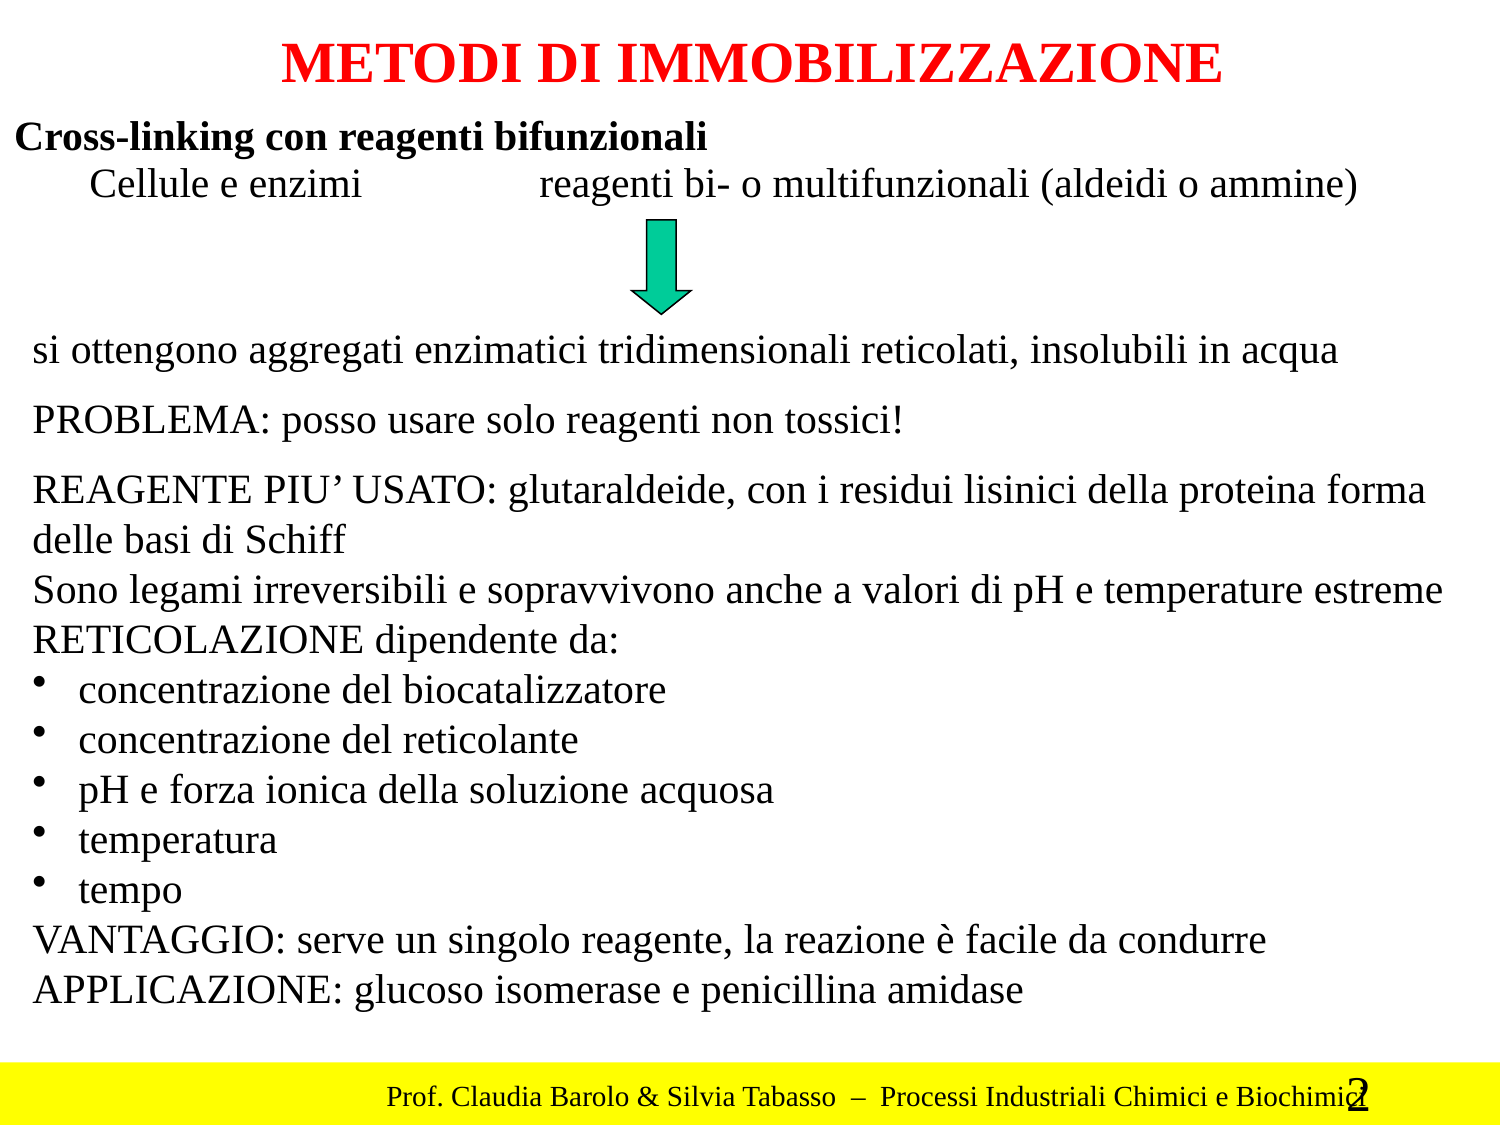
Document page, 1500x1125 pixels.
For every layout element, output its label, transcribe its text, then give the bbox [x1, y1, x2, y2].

text_box METODI DI IMMOBILIZZAZIONE [266, 16, 1240, 102]
text_box 2 [1331, 1054, 1500, 1125]
text_box si ottengono aggregati enzimatici tridimensionali reticolati, insolubili in acqua PROBLEMA: posso usare solo reagenti non tossici! REAGENTE PIU’ USATO: glutaraldeide, con i residui lisinici della proteina forma delle basi di Schiff Sono legami irreversibili e sopravvivono anche a valori di pH e temperature estreme RETICOLAZIONE dipendente da: concentrazione del biocatalizzatore concentrazione del reticolante pH e forza ionica della soluzione acquosa temperatura tempo VANTAGGIO: serve un singolo reagente, la reazione è facile da condurre APPLICAZIONE: glucoso isomerase e penicillina amidase [17, 314, 1500, 1020]
text_box [631, 219, 691, 314]
text_box Cross-linking con reagenti bifunzionali [0, 101, 723, 167]
text_box Cellule e enzimi reagenti bi- o multifunzionali (aldeidi o ammine) [74, 148, 1374, 214]
